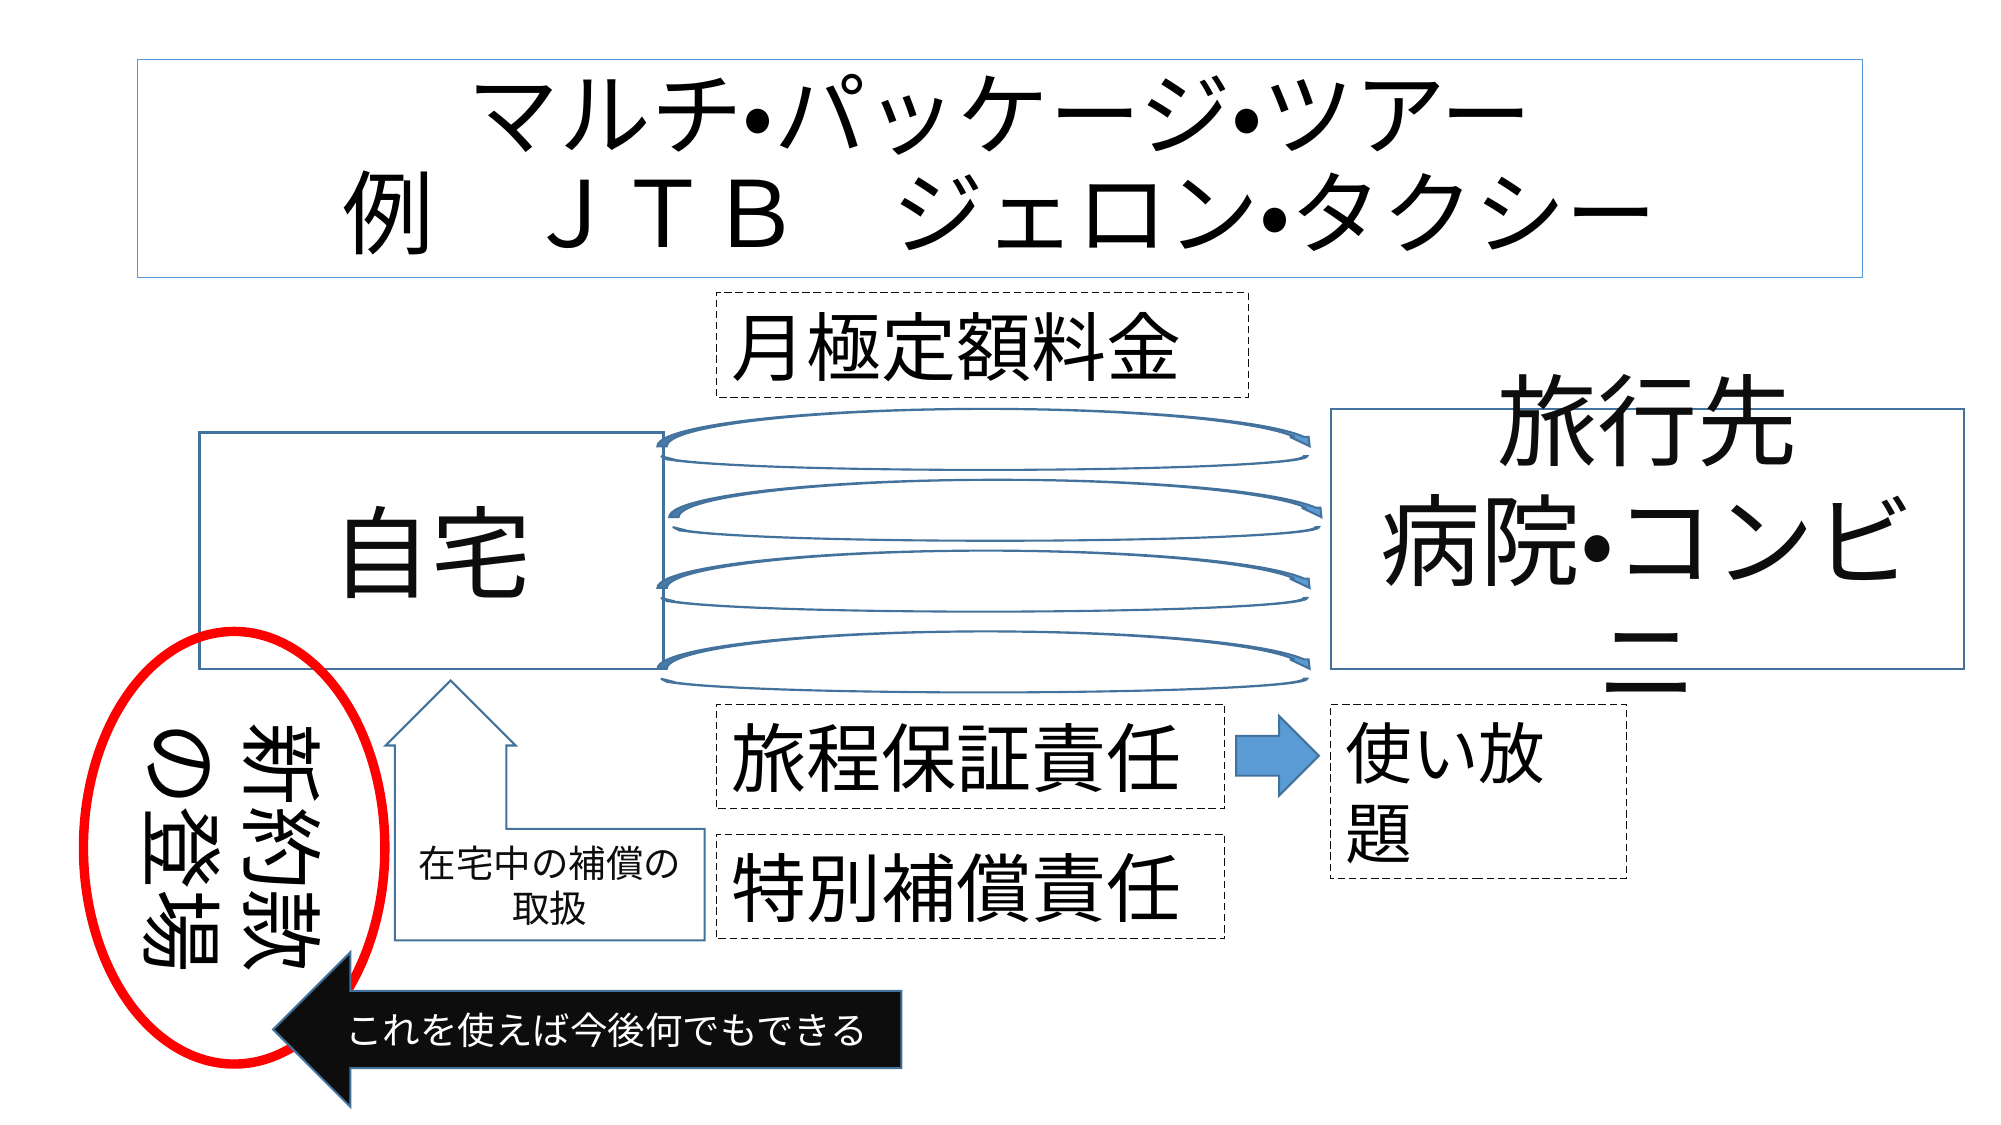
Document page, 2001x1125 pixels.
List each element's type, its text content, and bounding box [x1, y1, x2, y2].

text_box [656, 407, 1311, 448]
text_box 旅行先 病院・コンビニ [1330, 408, 1965, 670]
text_box 月極定額料金 [716, 292, 1249, 398]
text_box 特別補償責任 [716, 834, 1225, 939]
text_box [660, 455, 1310, 471]
text_box [667, 478, 1323, 519]
text_box 新約款の登場 [82, 630, 386, 1066]
text_box これを使えば今後何でもできる [271, 949, 903, 1110]
text_box 旅程保証責任 [716, 704, 1225, 809]
text_box [660, 596, 1310, 613]
title マルチ・パッケージ・ツアー 例 ＪＴＢ ジェロン・タクシー [137, 59, 1863, 278]
text_box 自宅 [198, 431, 665, 670]
text_box 在宅中の補償の取扱 [383, 679, 706, 942]
text_box 使い放題 [1330, 704, 1627, 879]
text_box [672, 526, 1322, 542]
text_box [656, 549, 1311, 590]
text_box [1235, 713, 1321, 798]
text_box [656, 630, 1311, 671]
text_box [660, 677, 1310, 694]
